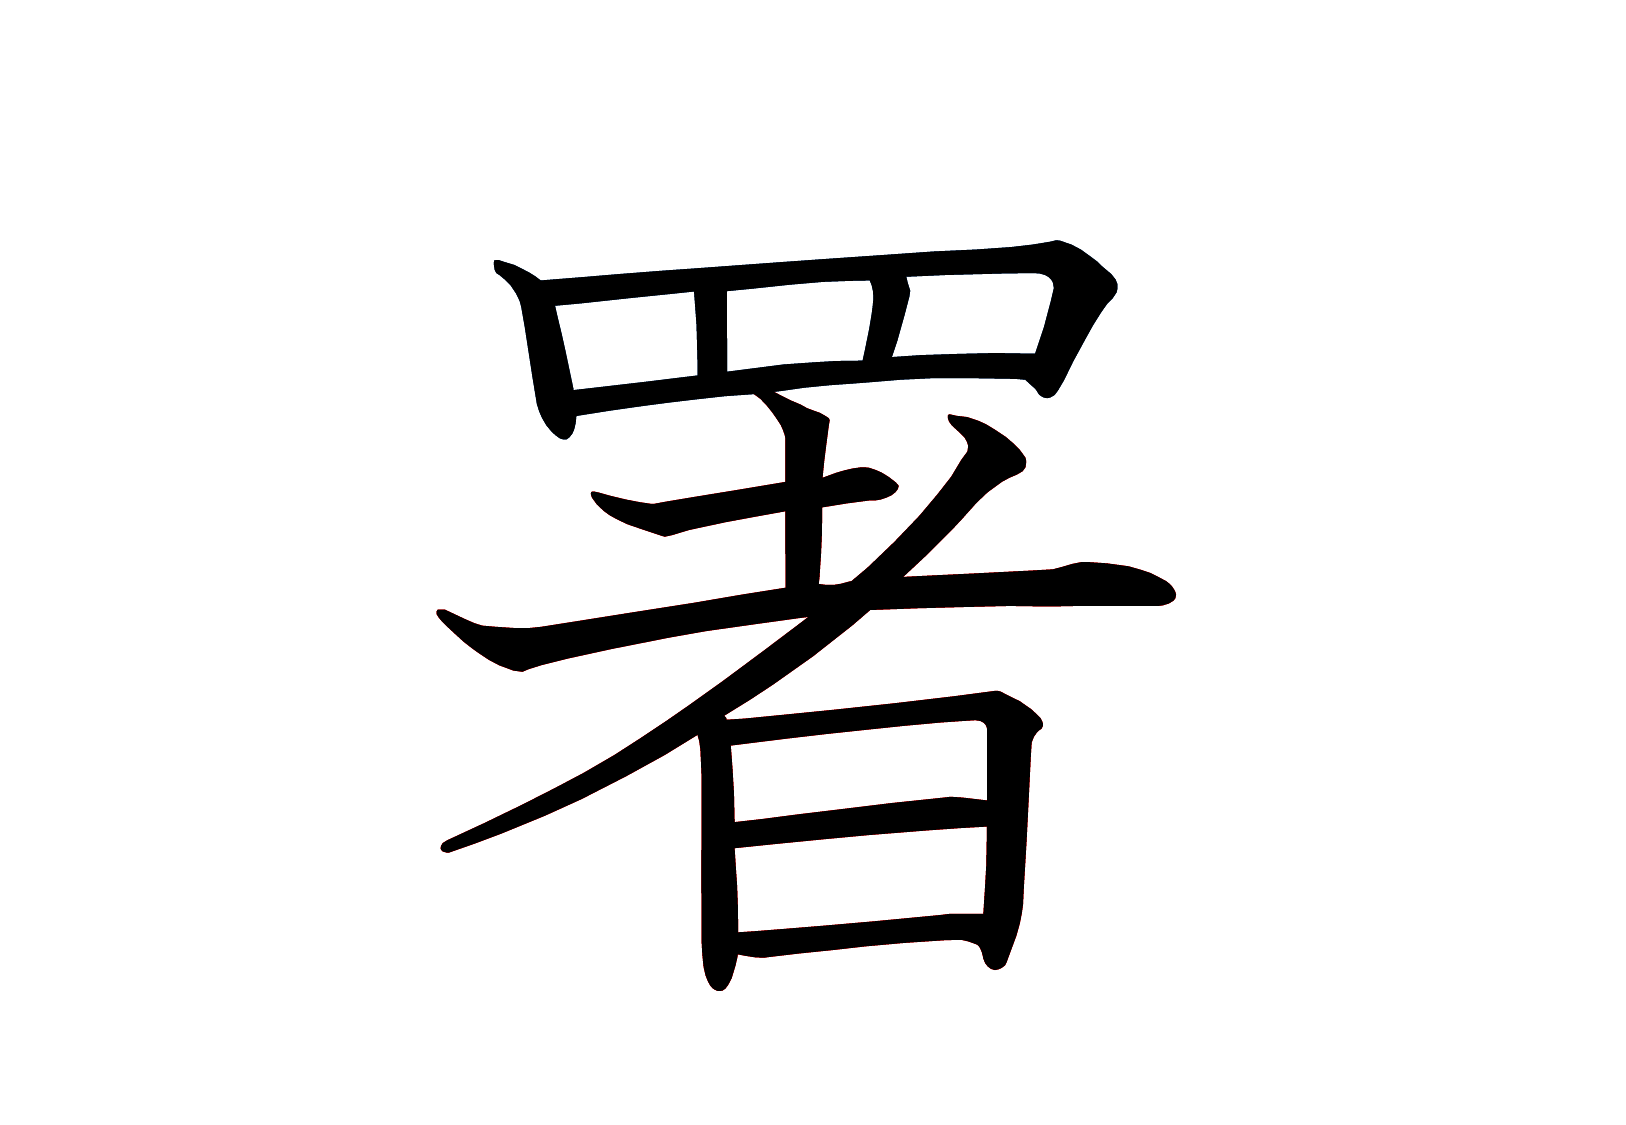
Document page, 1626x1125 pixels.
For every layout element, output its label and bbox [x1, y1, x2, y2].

text_box [436, 240, 1177, 992]
